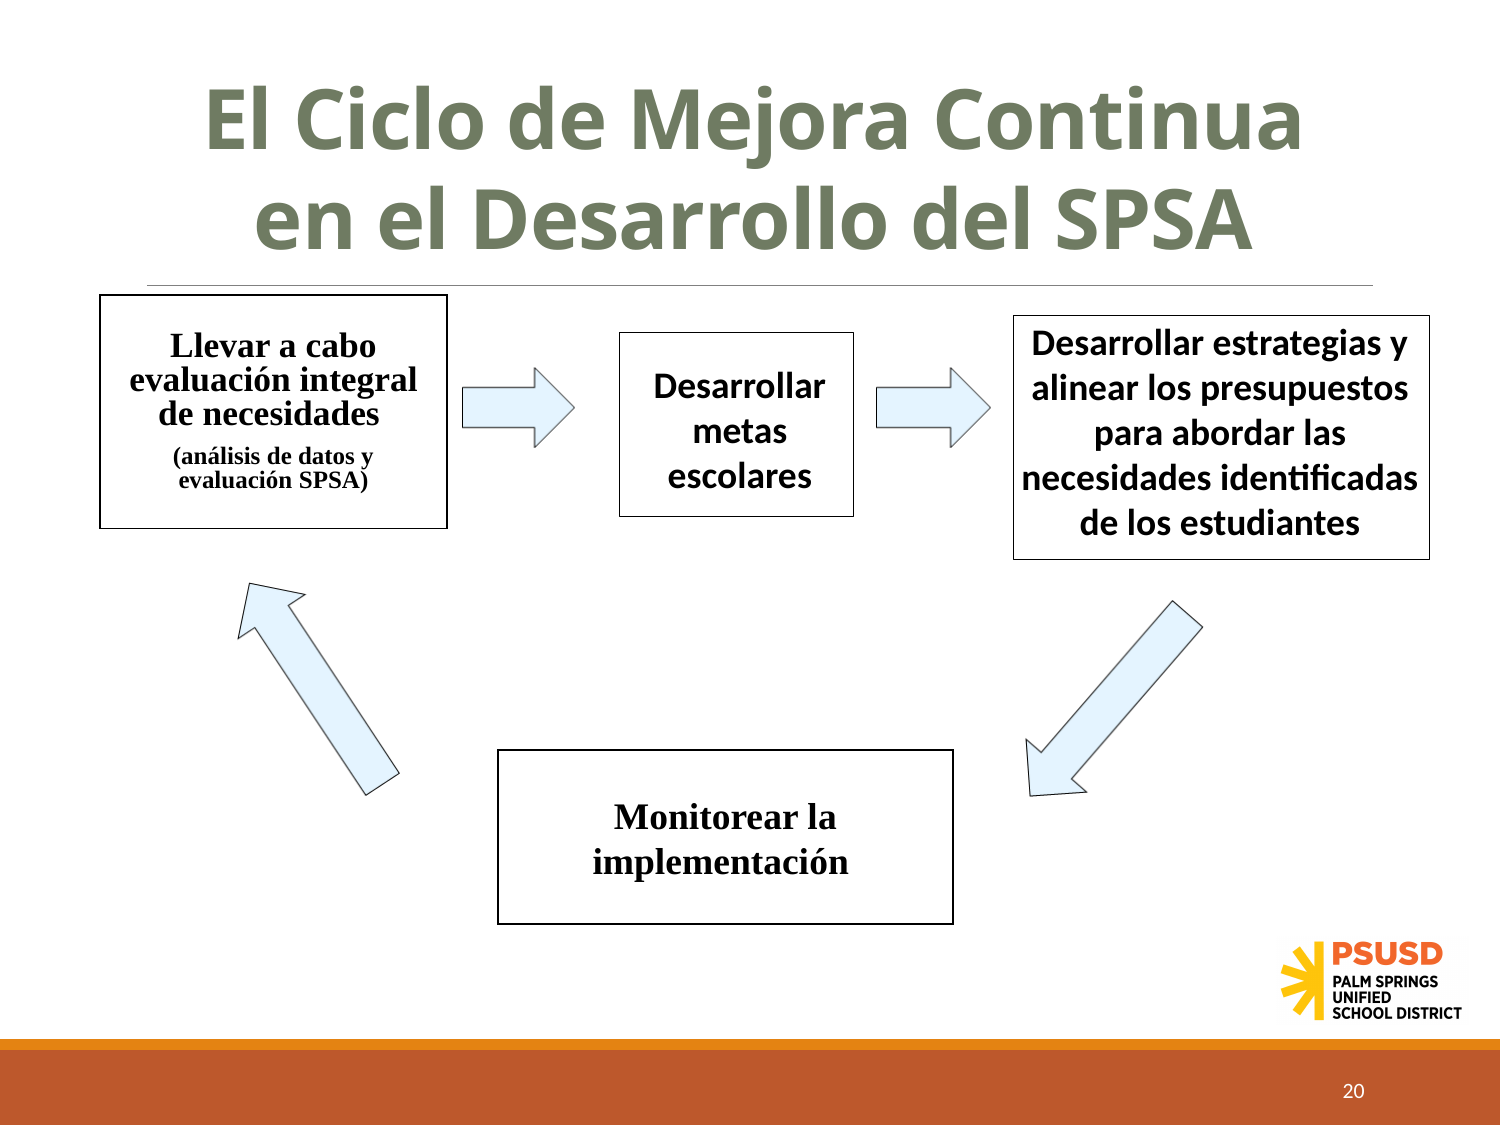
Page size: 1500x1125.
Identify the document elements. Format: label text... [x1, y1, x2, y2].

title El Ciclo de Mejora Continua en el Desarrollo del SPSA [135, 47, 1373, 285]
text_box [1003, 320, 1012, 543]
picture [1024, 599, 1204, 797]
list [461, 365, 576, 449]
text_box Desarrollar metas escolares [603, 346, 876, 543]
slide_number 20 [1218, 1059, 1380, 1120]
picture [875, 365, 992, 449]
text_box Llevar a cabo evaluación integral de necesidades (análisis de datos y evaluación SPSA) [99, 294, 447, 529]
picture [1275, 935, 1470, 1026]
text_box Desarrollar estrategias y alinear los presupuestos para abordar las necesidades identificadas de los estudiantes [1000, 302, 1440, 583]
picture [236, 581, 400, 796]
text_box [1012, 314, 1430, 561]
text_box Monitorear la implementación [497, 749, 953, 924]
text_box [618, 330, 854, 518]
